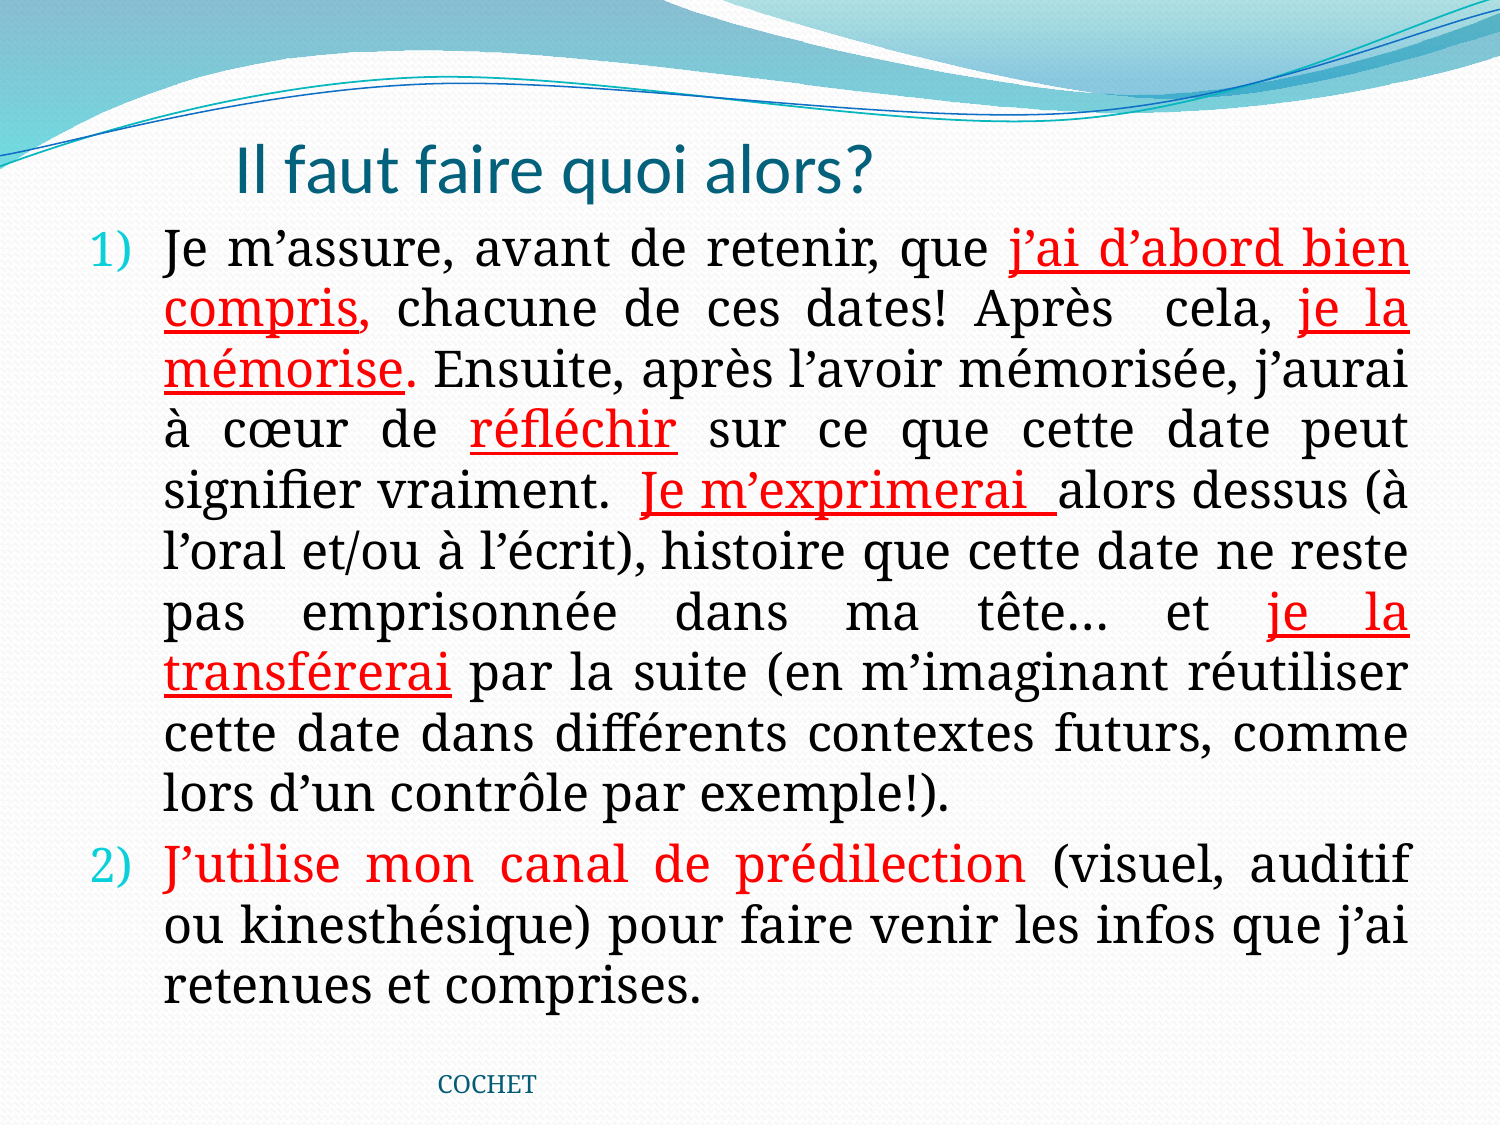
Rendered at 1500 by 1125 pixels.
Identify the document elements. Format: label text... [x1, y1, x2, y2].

title Il faut faire quoi alors? [75, 115, 1425, 208]
footer COCHET [437, 1042, 988, 1103]
list Je m’assure, avant de retenir, que j’ai d’abord bien compris, chacune de ces dates! Après cela, je la mémorise. Ensuite, après l’avoir mémorisée, j’aurai à cœur de réfléchir sur ce que cette date peut signifier vraiment. Je m’exprimerai alors dessus (à l’oral et/ou à l’écrit), histoire que cette date ne reste pas emprisonnée dans ma tête… et je la transférerai par la suite (en m’imaginant réutiliser cette date dans différents contextes futurs, comme lors d’un contrôle par exemple!). J’utilise mon canal de prédilection (visuel, auditif ou kinesthésique) pour faire venir les infos que j’ai retenues et comprises. [75, 208, 1425, 1038]
